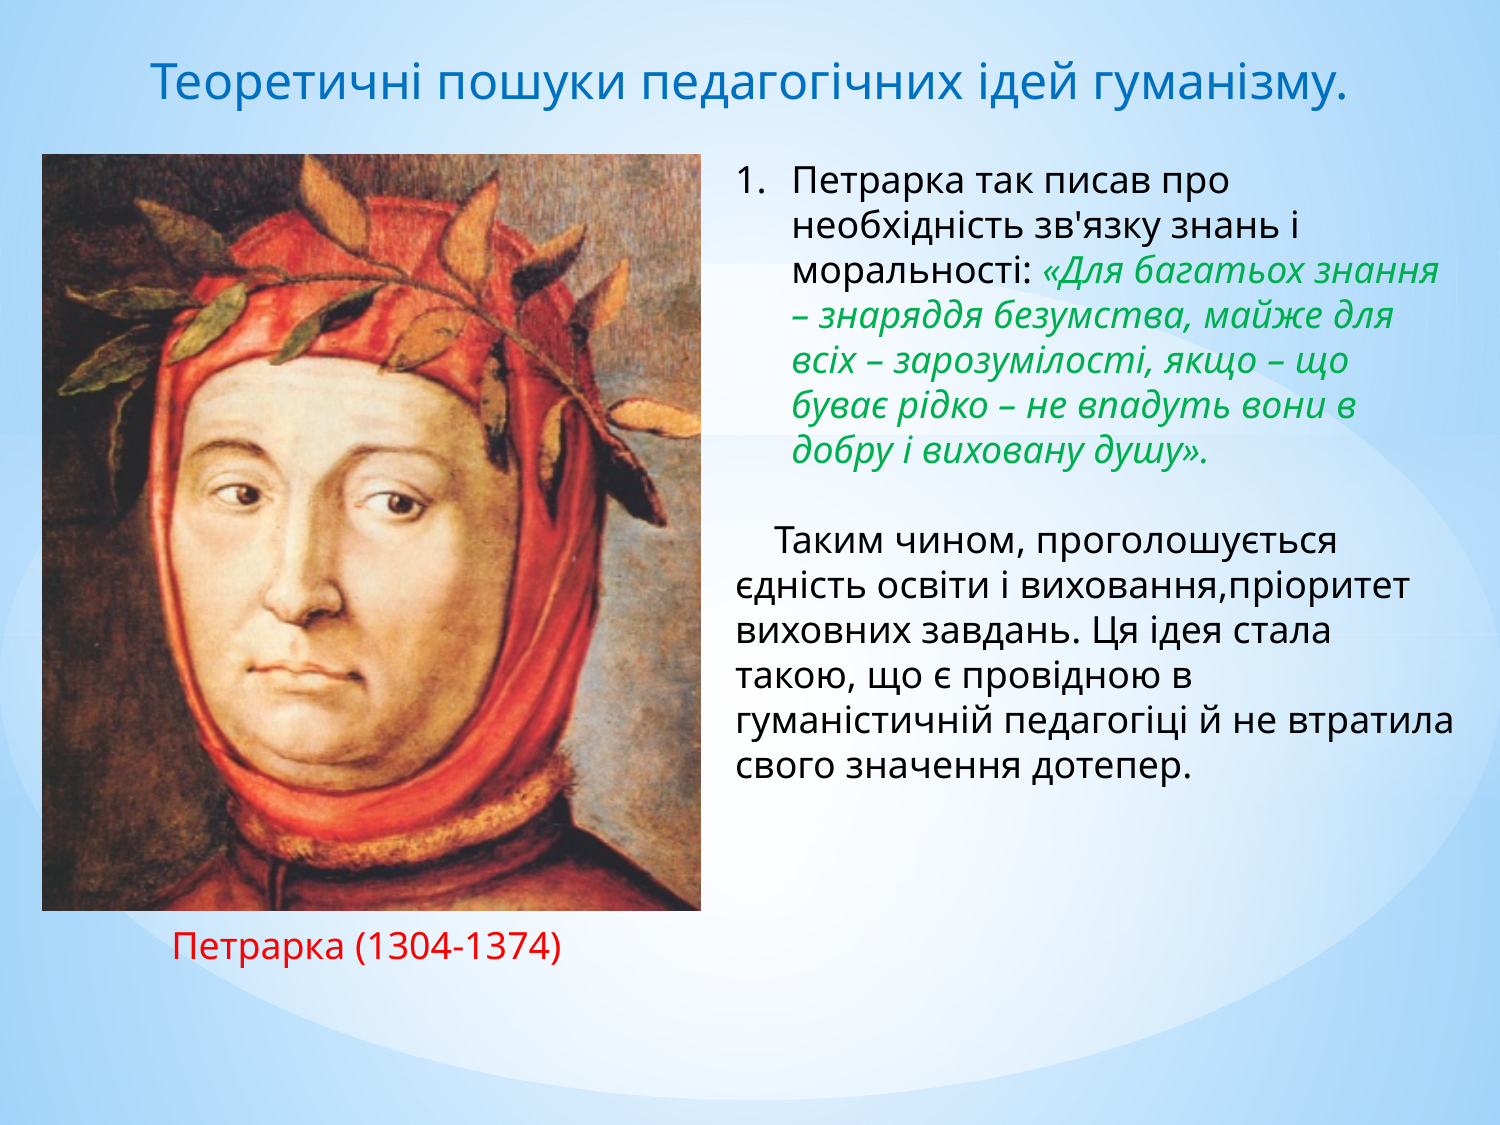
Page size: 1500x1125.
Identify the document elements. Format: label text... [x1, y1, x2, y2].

text_box Теоретичні пошуки педагогічних ідей гуманізму. [29, 42, 1471, 118]
text_box Петрарка так писав про необхідність зв'язку знань і моральності: «Для багатьох знання – знаряддя безумства, майже для всіх – зарозумілості, якщо – що буває рідко – не впадуть вони в добру і виховану душу». Таким чином, проголошується єдність освіти і виховання,пріоритет виховних завдань. Ця ідея стала такою, що є провідною в гуманістичній педагогіці й не втратила свого значення дотепер. [720, 148, 1471, 794]
text_box Петрарка (1304-1374) [156, 918, 587, 975]
picture [42, 153, 701, 911]
